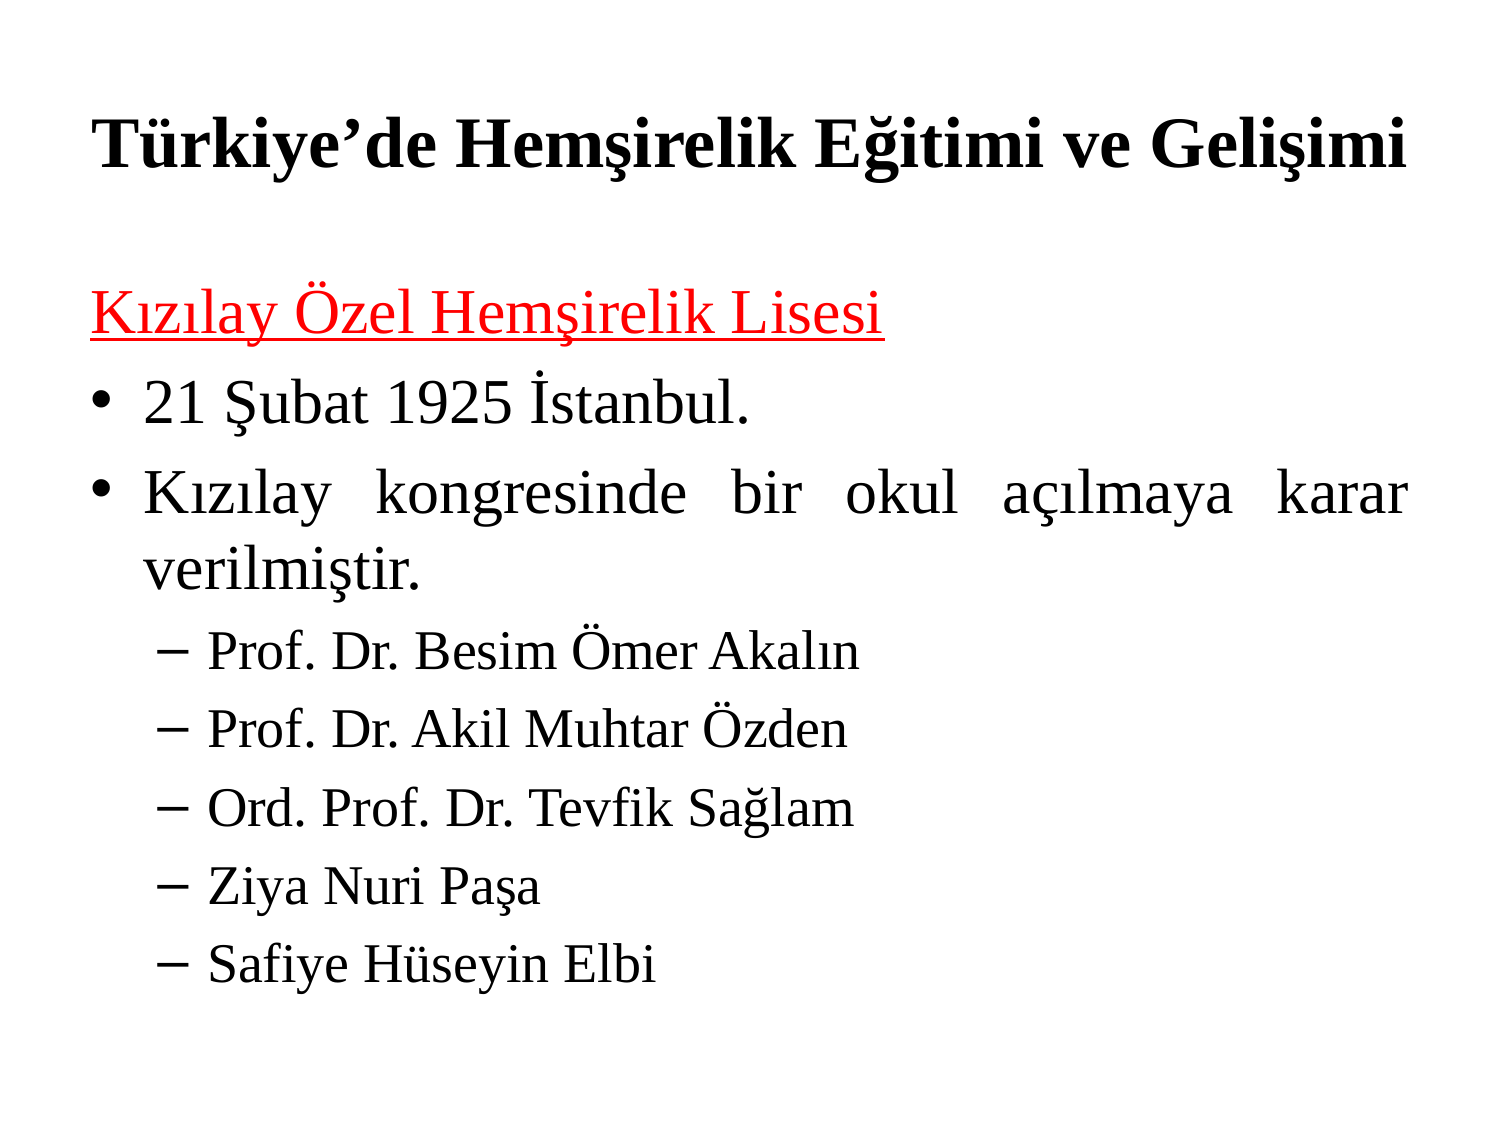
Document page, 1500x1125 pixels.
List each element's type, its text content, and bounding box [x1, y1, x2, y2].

list Kızılay Özel Hemşirelik Lisesi 21 Şubat 1925 İstanbul. Kızılay kongresinde bir okul açılmaya karar verilmiştir. Prof. Dr. Besim Ömer Akalın Prof. Dr. Akil Muhtar Özden Ord. Prof. Dr. Tevfik Sağlam Ziya Nuri Paşa Safiye Hüseyin Elbi [75, 262, 1425, 1005]
title Türkiye’de Hemşirelik Eğitimi ve Gelişimi [75, 45, 1425, 233]
